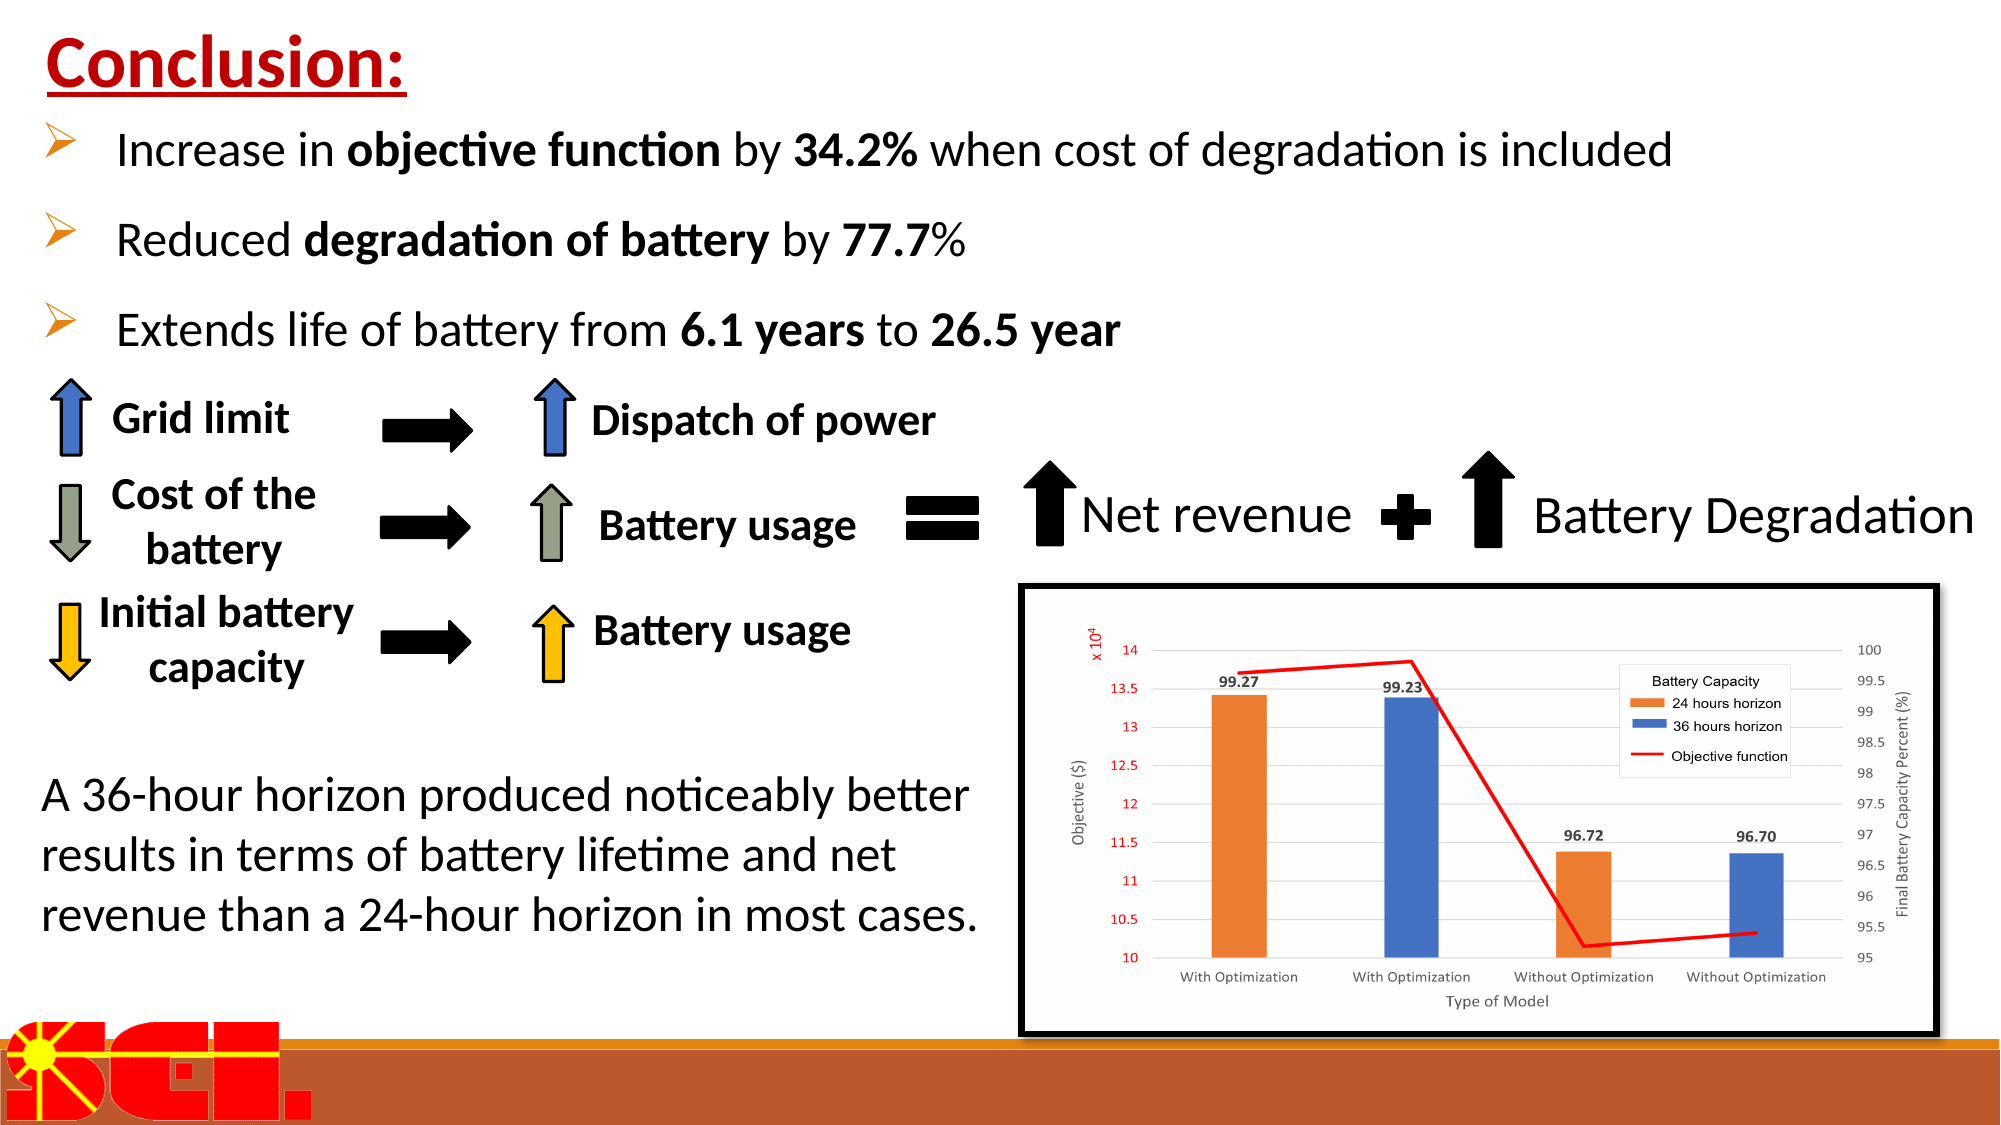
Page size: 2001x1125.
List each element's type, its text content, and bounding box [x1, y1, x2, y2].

text_box [1461, 450, 1516, 549]
text_box A 36-hour horizon produced noticeably better results in terms of battery lifetime and net revenue than a 24-hour horizon in most cases. [26, 754, 1011, 950]
text_box [1384, 494, 1431, 540]
text_box Battery Degradation [1474, 471, 2000, 552]
slide_number 5 [0, 1042, 4, 1103]
text_box Increase in objective function by 34.2% when cost of degradation is included Reduced degradation of battery by 77.7% Extends life of battery from 6.1 years to 26.5 year [26, 78, 1947, 364]
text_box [2, 378, 1378, 701]
picture [7, 1022, 312, 1122]
text_box Conclusion: [15, 4, 439, 110]
picture [1024, 588, 1934, 1032]
